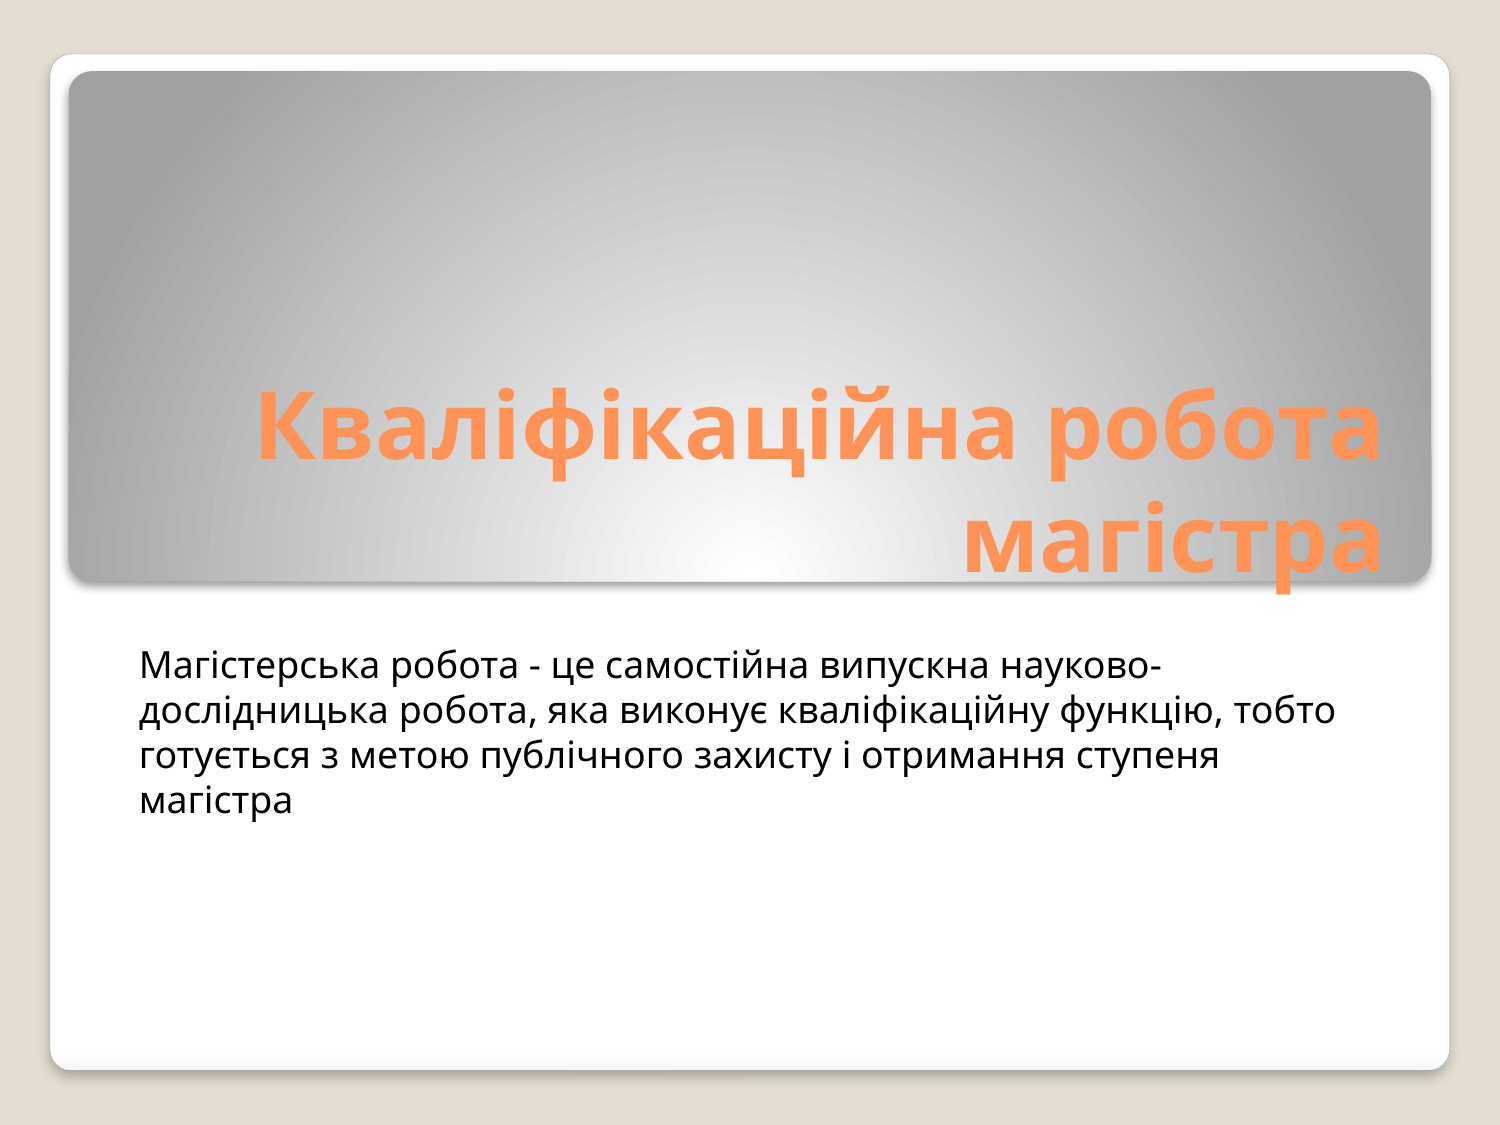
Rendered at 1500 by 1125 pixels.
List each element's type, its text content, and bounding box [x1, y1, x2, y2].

title Кваліфікаційна робота магістра [118, 298, 1394, 599]
text_box Магістерська робота - це самостійна випускна науково-дослідницька робота, яка виконує кваліфікаційну функцію, тобто готується з метою публічного захисту і отримання ступеня магістра [123, 633, 1400, 829]
